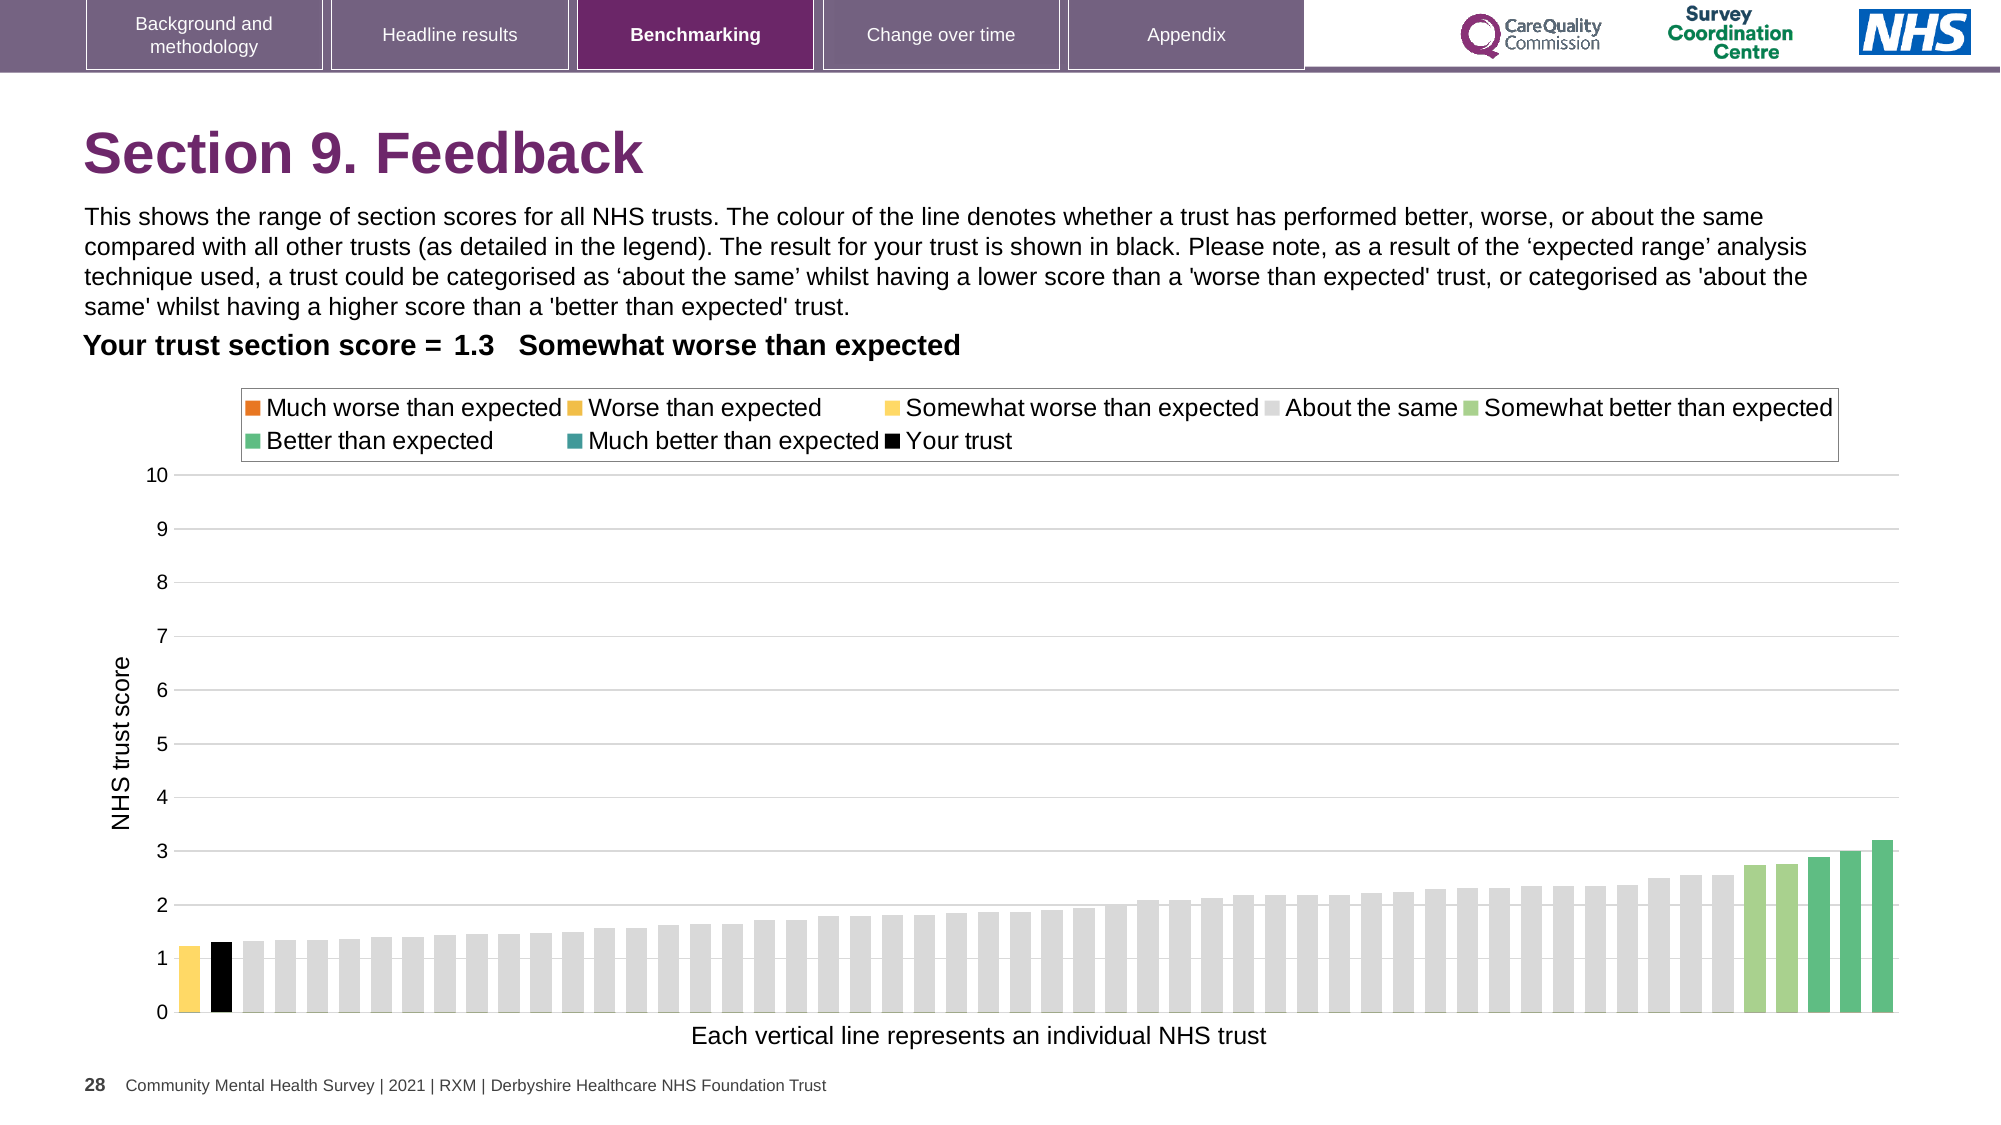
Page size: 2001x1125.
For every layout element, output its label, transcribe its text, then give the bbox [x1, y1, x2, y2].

picture [1460, 13, 1602, 59]
chart [99, 369, 1923, 1036]
text_box 28 [84, 1065, 122, 1125]
text_box Each vertical line represents an individual NHS trust [676, 1036, 1283, 1058]
table_header 1.3 [448, 323, 518, 369]
title Section 9. Feedback [68, 100, 1942, 209]
table_header Your trust section score = [53, 323, 448, 370]
picture [1666, 3, 1794, 61]
text_box This shows the range of section scores for all NHS trusts. The colour of the line denotes whether a trust has performed better, worse, or about the same compared with all other trusts (as detailed in the legend). The result for your trust is shown in black. Please note, as a result of the ‘expected range’ analysis technique used, a trust could be categorised as ‘about the same’ whilst having a lower score than a 'worse than expected' trust, or categorised as 'about the same' whilst having a higher score than a 'better than expected' trust. [69, 192, 1890, 328]
table_header Somewhat worse than expected [518, 323, 1807, 369]
picture [1859, 9, 1971, 55]
